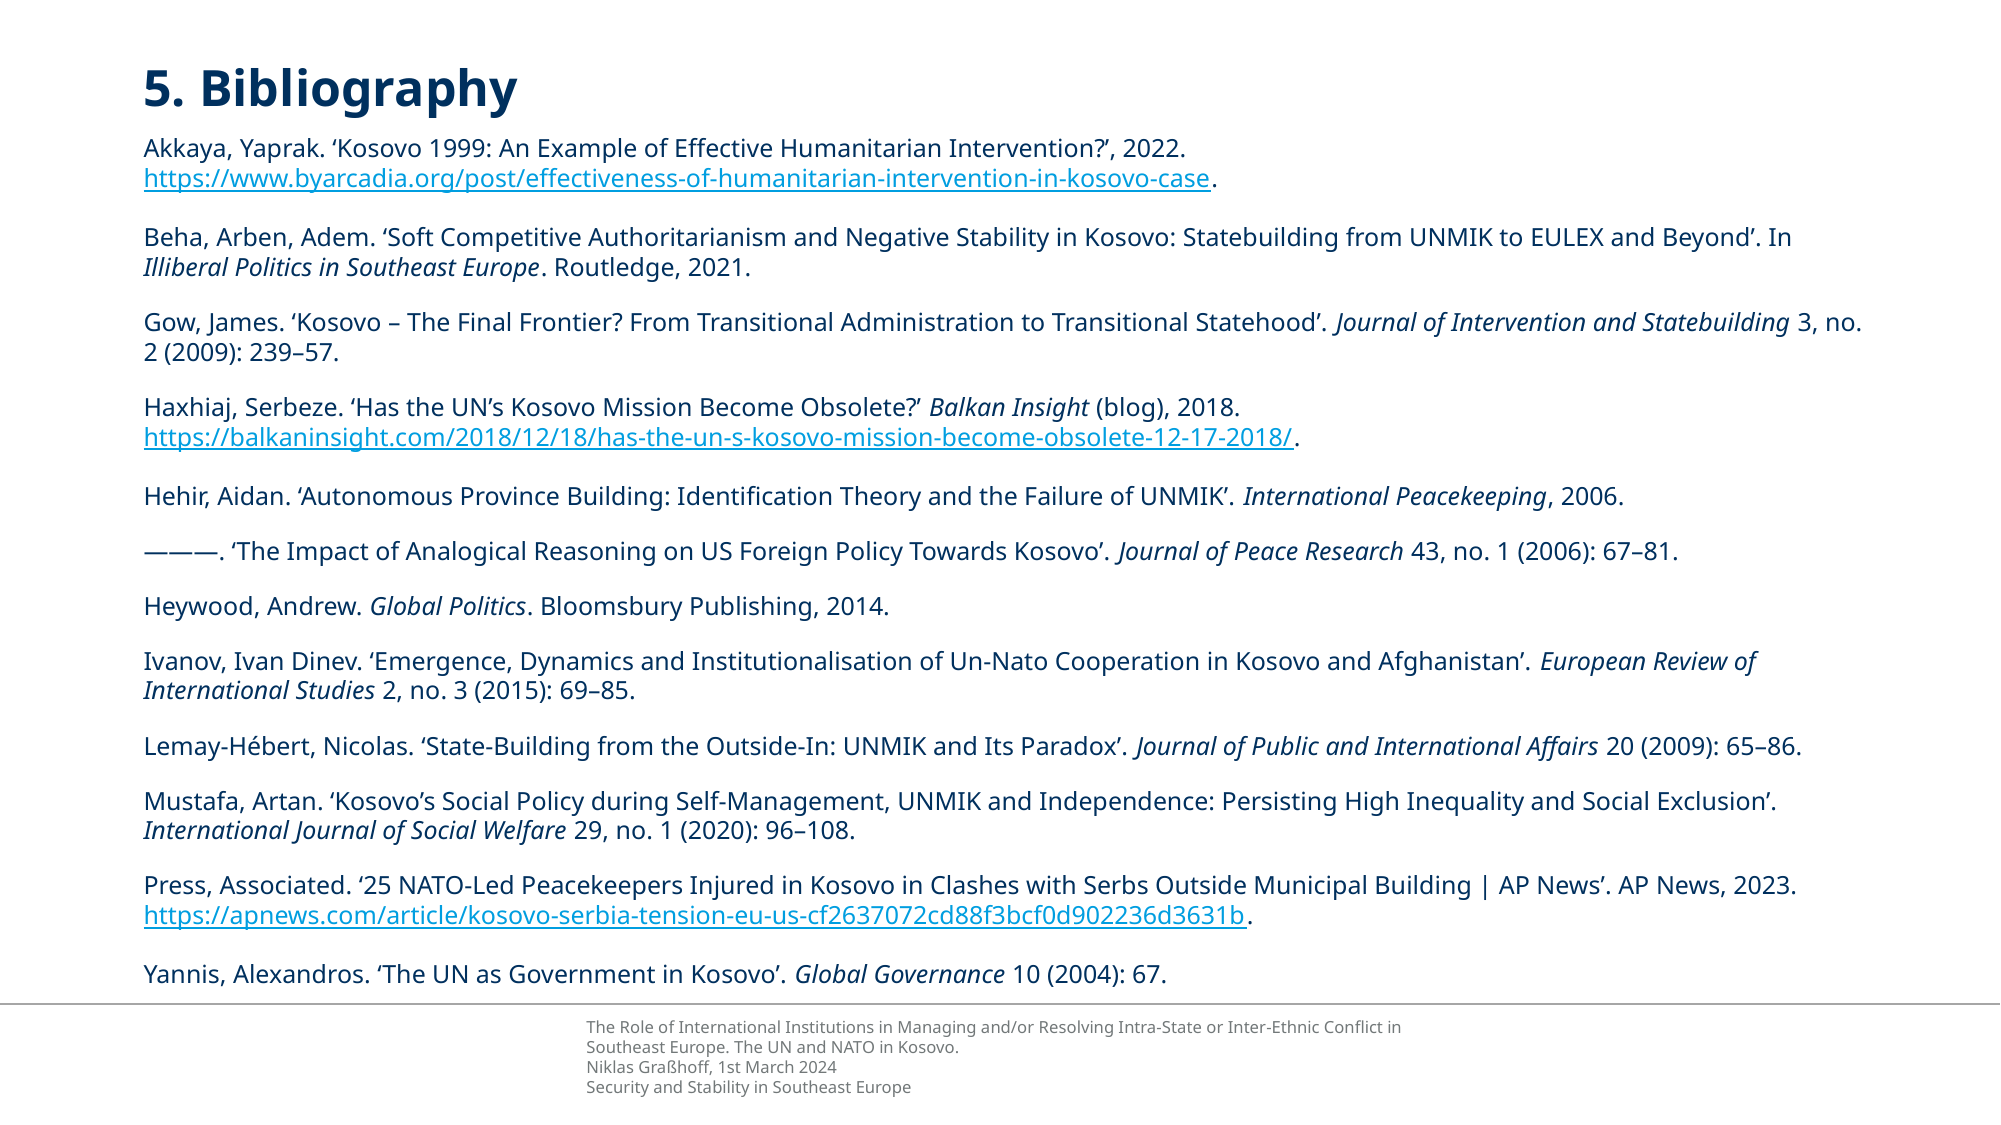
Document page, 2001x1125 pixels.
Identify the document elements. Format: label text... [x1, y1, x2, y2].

title 5. Bibliography [143, 56, 1880, 132]
list Akkaya, Yaprak. ‘Kosovo 1999: An Example of Effective Humanitarian Intervention?’, 2022. https://www.byarcadia.org/post/effectiveness-of-humanitarian-intervention-in-kosovo-case. Beha, Arben, Adem. ‘Soft Competitive Authoritarianism and Negative Stability in Kosovo: Statebuilding from UNMIK to EULEX and Beyond’. In Illiberal Politics in Southeast Europe. Routledge, 2021. Gow, James. ‘Kosovo – The Final Frontier? From Transitional Administration to Transitional Statehood’. Journal of Intervention and Statebuilding 3, no. 2 (2009): 239–57. Haxhiaj, Serbeze. ‘Has the UN’s Kosovo Mission Become Obsolete?’ Balkan Insight (blog), 2018. https://balkaninsight.com/2018/12/18/has-the-un-s-kosovo-mission-become-obsolete-12-17-2018/. Hehir, Aidan. ‘Autonomous Province Building: Identification Theory and the Failure of UNMIK’. International Peacekeeping, 2006. ———. ‘The Impact of Analogical Reasoning on US Foreign Policy Towards Kosovo’. Journal of Peace Research 43, no. 1 (2006): 67–81. Heywood, Andrew. Global Politics. Bloomsbury Publishing, 2014. Ivanov, Ivan Dinev. ‘Emergence, Dynamics and Institutionalisation of Un-Nato Cooperation in Kosovo and Afghanistan’. European Review of International Studies 2, no. 3 (2015): 69–85. Lemay-Hébert, Nicolas. ‘State-Building from the Outside-In: UNMIK and Its Paradox’. Journal of Public and International Affairs 20 (2009): 65–86. Mustafa, Artan. ‘Kosovo’s Social Policy during Self-Management, UNMIK and Independence: Persisting High Inequality and Social Exclusion’. International Journal of Social Welfare 29, no. 1 (2020): 96–108. Press, Associated. ‘25 NATO-Led Peacekeepers Injured in Kosovo in Clashes with Serbs Outside Municipal Building | AP News’. AP News, 2023. https://apnews.com/article/kosovo-serbia-tension-eu-us-cf2637072cd88f3bcf0d902236d3631b. Yannis, Alexandros. ‘The UN as Government in Kosovo’. Global Governance 10 (2004): 67. [143, 132, 1880, 872]
